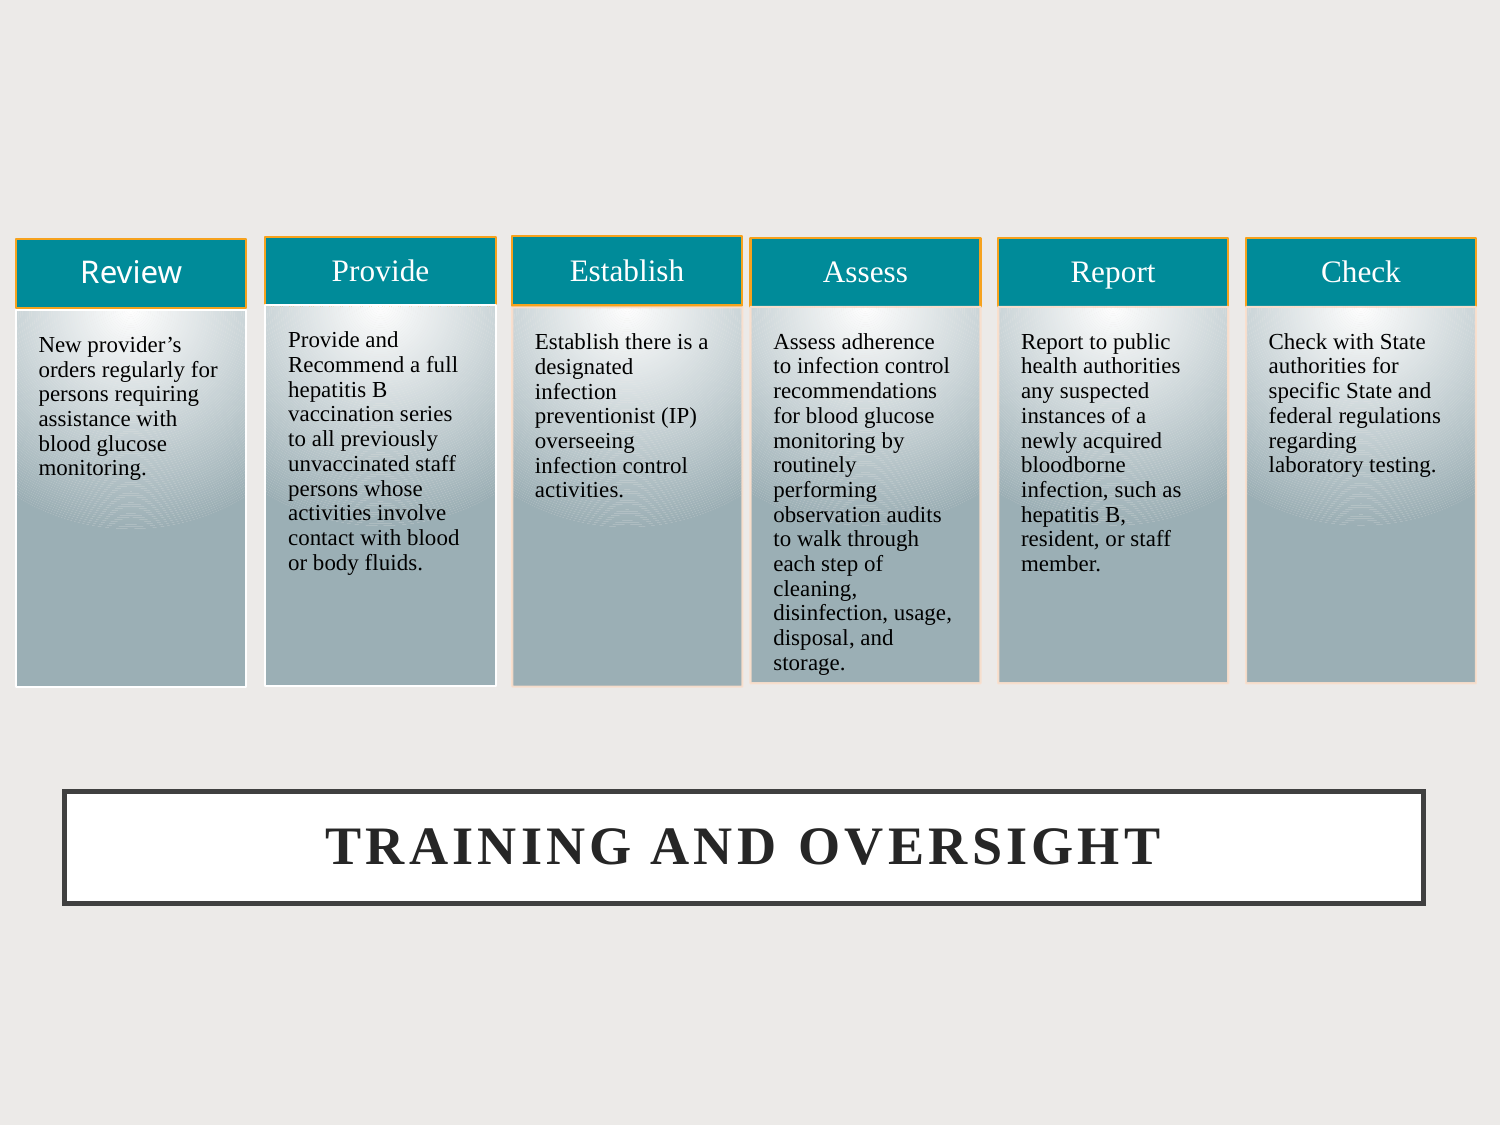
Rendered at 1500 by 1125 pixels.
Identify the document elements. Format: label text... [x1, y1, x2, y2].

title Training and Oversight [62, 789, 1426, 906]
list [749, 237, 1477, 684]
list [15, 121, 743, 767]
